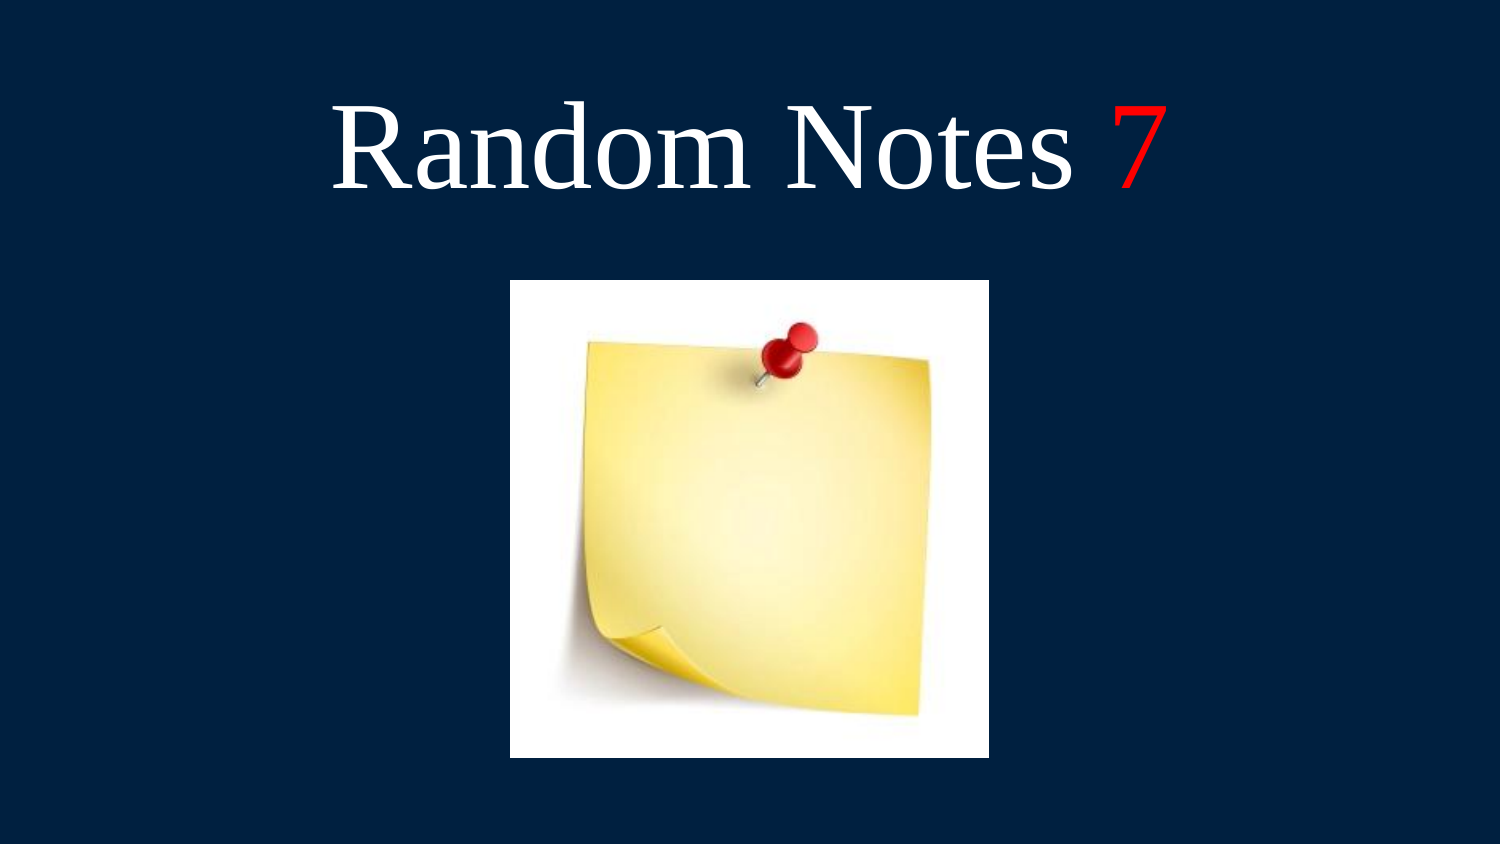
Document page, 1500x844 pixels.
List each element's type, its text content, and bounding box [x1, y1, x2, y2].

picture [510, 279, 990, 759]
text_box Random Notes 7 [314, 55, 1185, 221]
